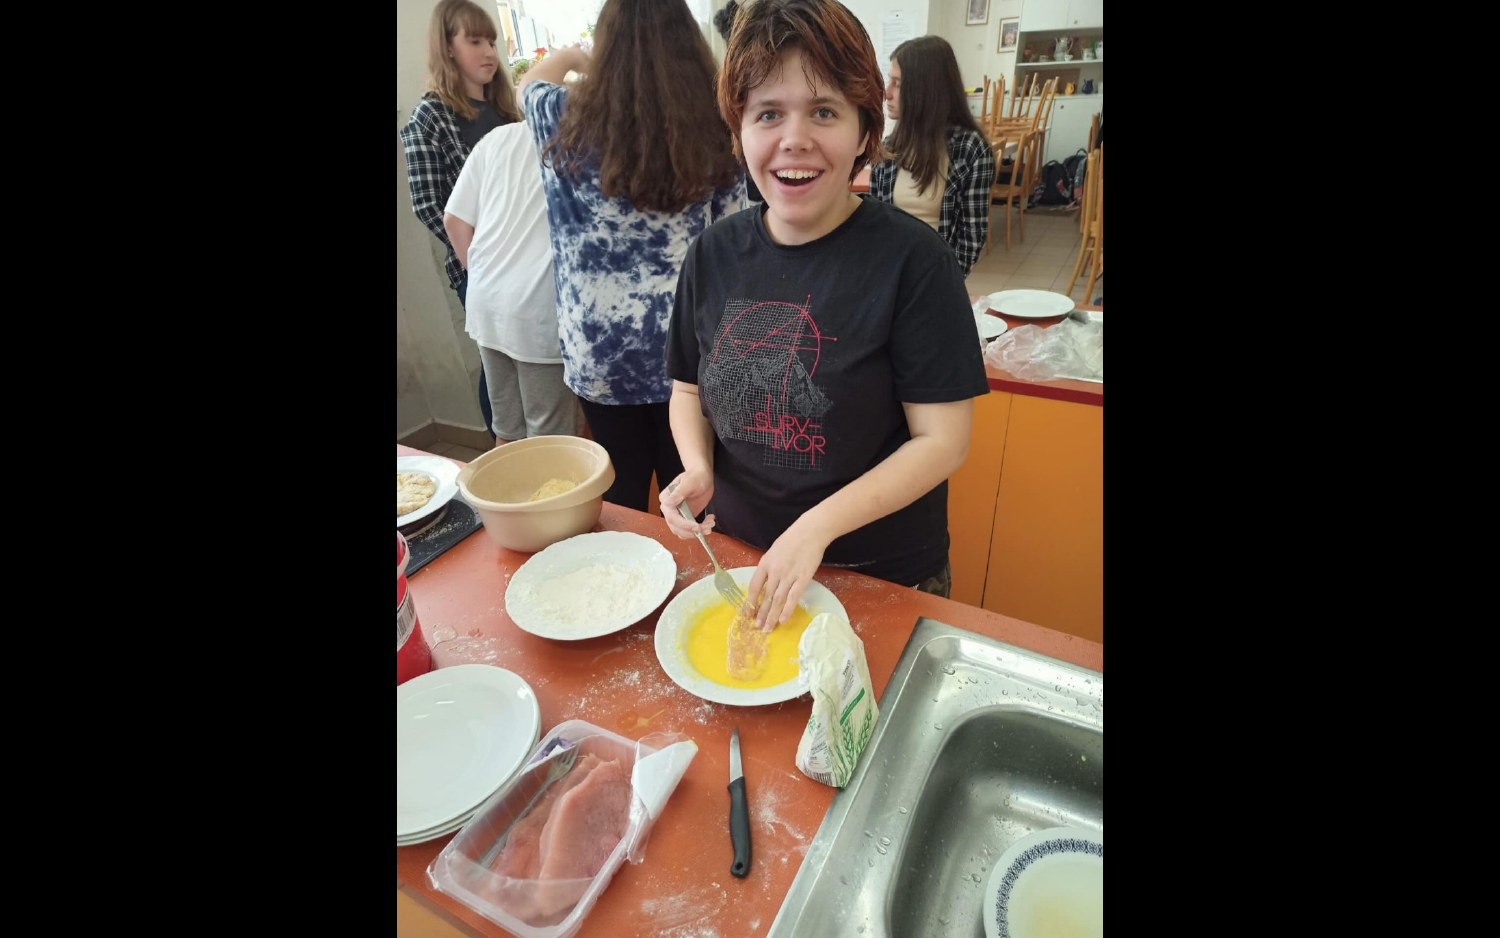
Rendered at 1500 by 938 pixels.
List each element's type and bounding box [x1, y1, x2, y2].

picture [397, 0, 1103, 938]
